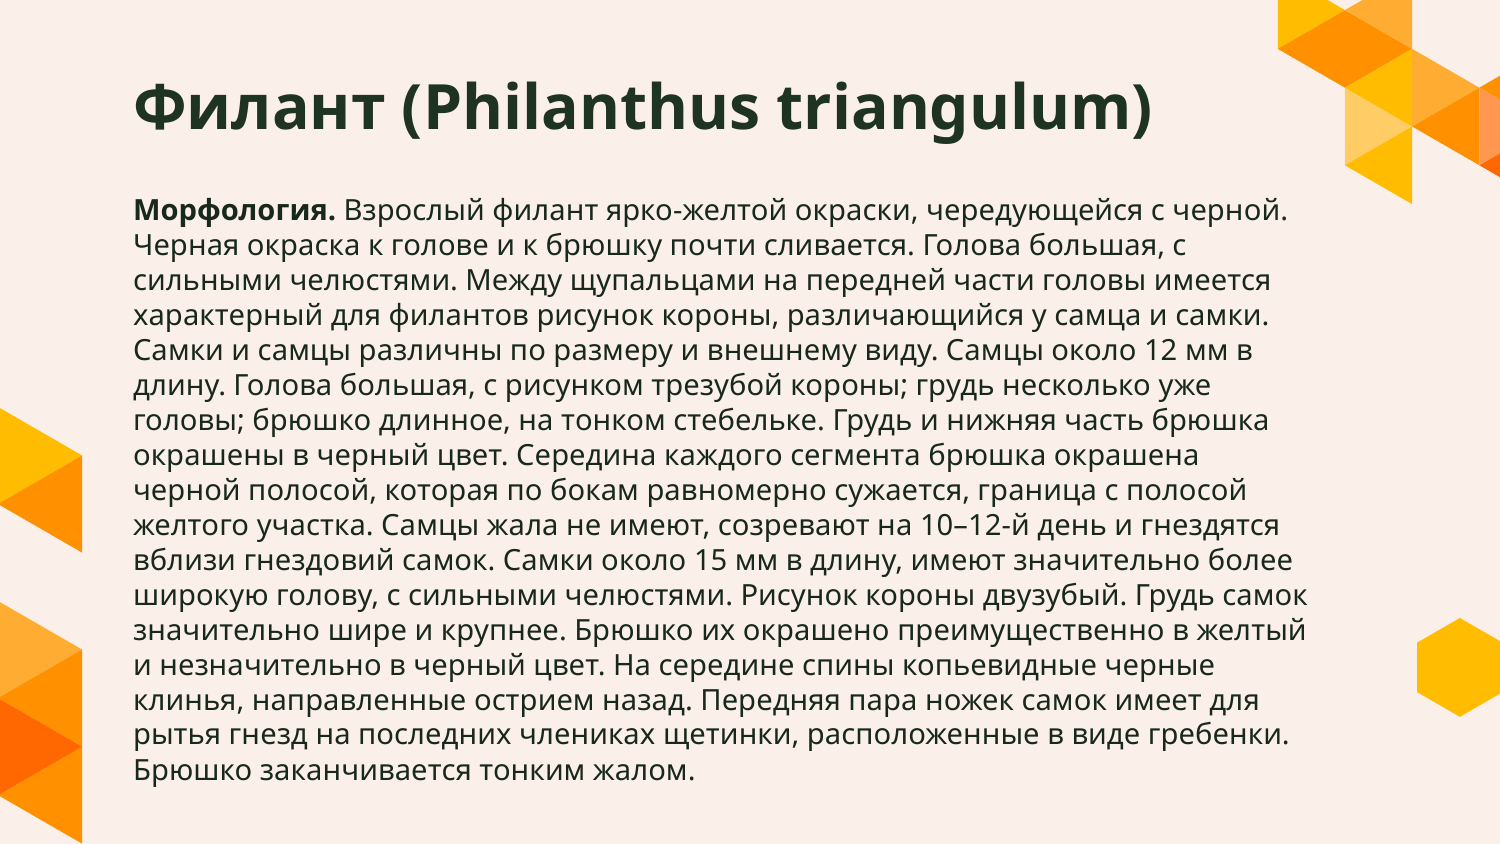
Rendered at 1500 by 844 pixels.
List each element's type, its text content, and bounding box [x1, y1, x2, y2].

list Морфология. Взрослый филант ярко-желтой окраски, чередующейся с черной. Черная окраска к голове и к брюшку почти сливается. Голова большая, с сильными челюстями. Между щупальцами на передней части головы имеется характерный для филантов рисунок короны, различающийся у самца и самки. Самки и самцы различны по размеру и внешнему виду. Самцы около 12 мм в длину. Голова большая, с рисунком трезубой короны; грудь несколько уже головы; брюшко длинное, на тонком стебельке. Грудь и нижняя часть брюшка окрашены в черный цвет. Середина каждого сегмента брюшка окрашена черной полосой, которая по бокам равномерно сужается, граница с полосой желтого участка. Самцы жала не имеют, созревают на 10–12-й день и гнездятся вблизи гнездовий самок. Самки около 15 мм в длину, имеют значительно более широкую голову, с сильными челюстями. Рисунок короны двузубый. Грудь самок значительно шире и крупнее. Брюшко их окрашено преимущественно в желтый и незначительно в черный цвет. На середине спины копьевидные черные клинья, направленные острием назад. Передняя пара ножек самок имеет для рытья гнезд на последних члениках щетинки, расположенные в виде гребенки. Брюшко заканчивается тонким жалом. [118, 176, 1326, 769]
title Филант (Philanthus triangulum) [118, 51, 1326, 157]
